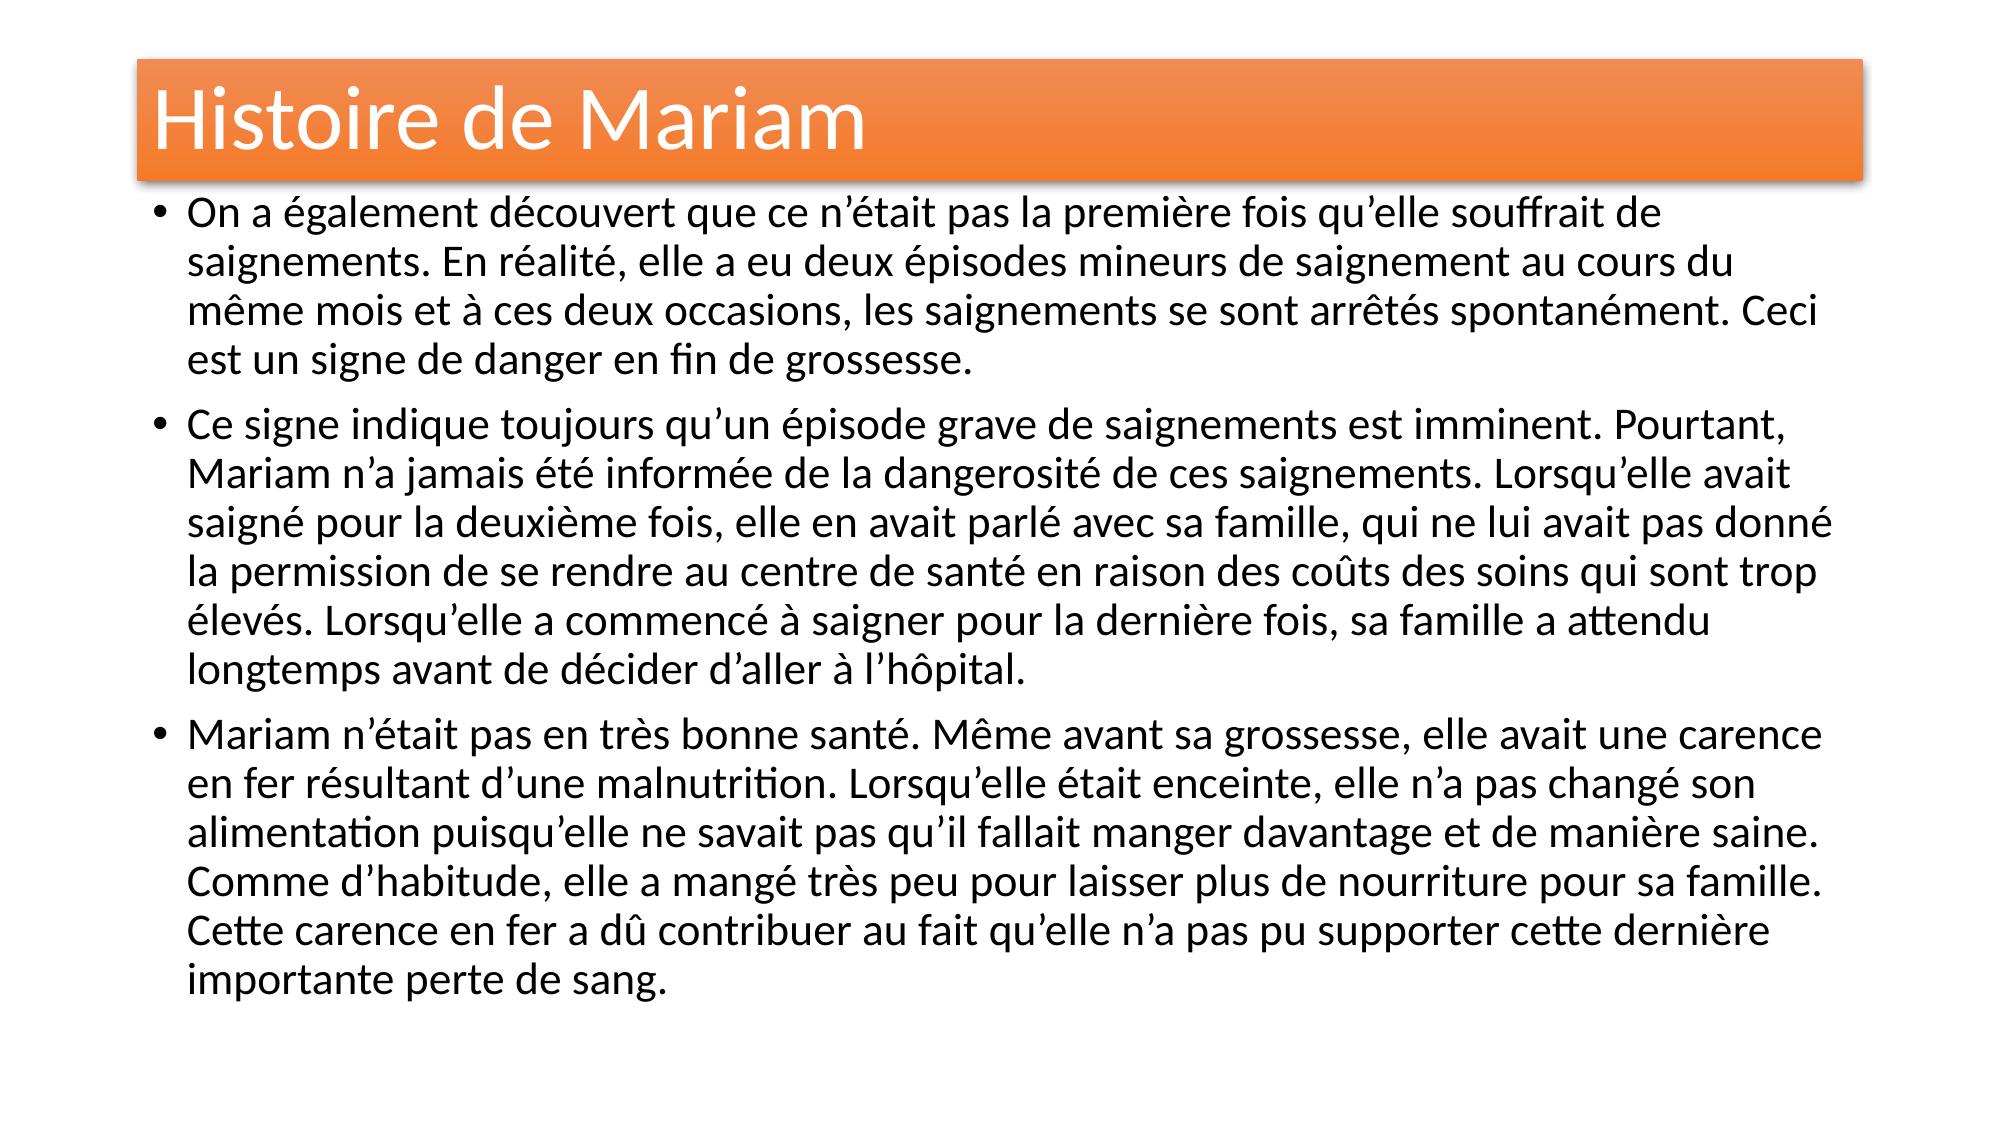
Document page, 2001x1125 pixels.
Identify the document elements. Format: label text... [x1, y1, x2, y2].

list On a également découvert que ce n’était pas la première fois qu’elle souffrait de saignements. En réalité, elle a eu deux épisodes mineurs de saignement au cours du même mois et à ces deux occasions, les saignements se sont arrêtés spontanément. Ceci est un signe de danger en fin de grossesse. Ce signe indique toujours qu’un épisode grave de saignements est imminent. Pourtant, Mariam n’a jamais été informée de la dangerosité de ces saignements. Lorsqu’elle avait saigné pour la deuxième fois, elle en avait parlé avec sa famille, qui ne lui avait pas donné la permission de se rendre au centre de santé en raison des coûts des soins qui sont trop élevés. Lorsqu’elle a commencé à saigner pour la dernière fois, sa famille a attendu longtemps avant de décider d’aller à l’hôpital. Mariam n’était pas en très bonne santé. Même avant sa grossesse, elle avait une carence en fer résultant d’une malnutrition. Lorsqu’elle était enceinte, elle n’a pas changé son alimentation puisqu’elle ne savait pas qu’il fallait manger davantage et de manière saine. Comme d’habitude, elle a mangé très peu pour laisser plus de nourriture pour sa famille. Cette carence en fer a dû contribuer au fait qu’elle n’a pas pu supporter cette dernière importante perte de sang. [137, 180, 1863, 1014]
title Histoire de Mariam [137, 59, 1863, 180]
